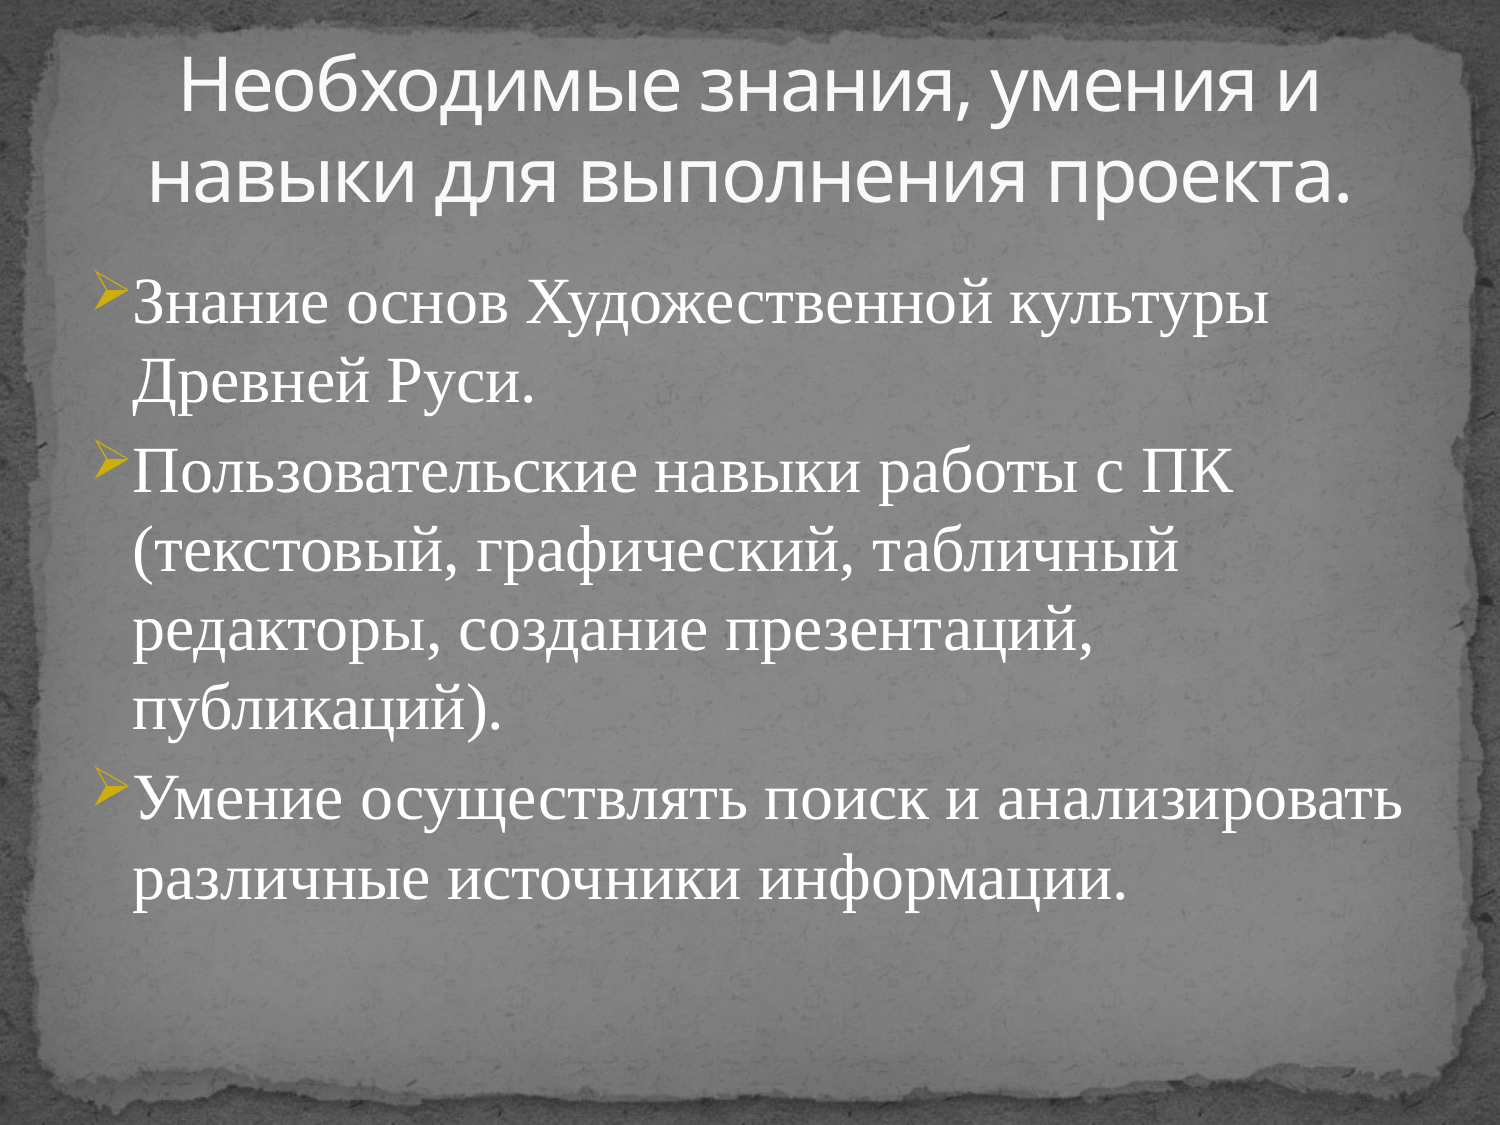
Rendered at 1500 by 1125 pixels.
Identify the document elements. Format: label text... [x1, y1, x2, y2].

title Необходимые знания, умения и навыки для выполнения проекта. [74, 24, 1425, 225]
list Знание основ Художественной культуры Древней Руси. Пользовательские навыки работы с ПК (текстовый, графический, табличный редакторы, создание презентаций, публикаций). Умение осуществлять поиск и анализировать различные источники информации. [75, 249, 1425, 1000]
